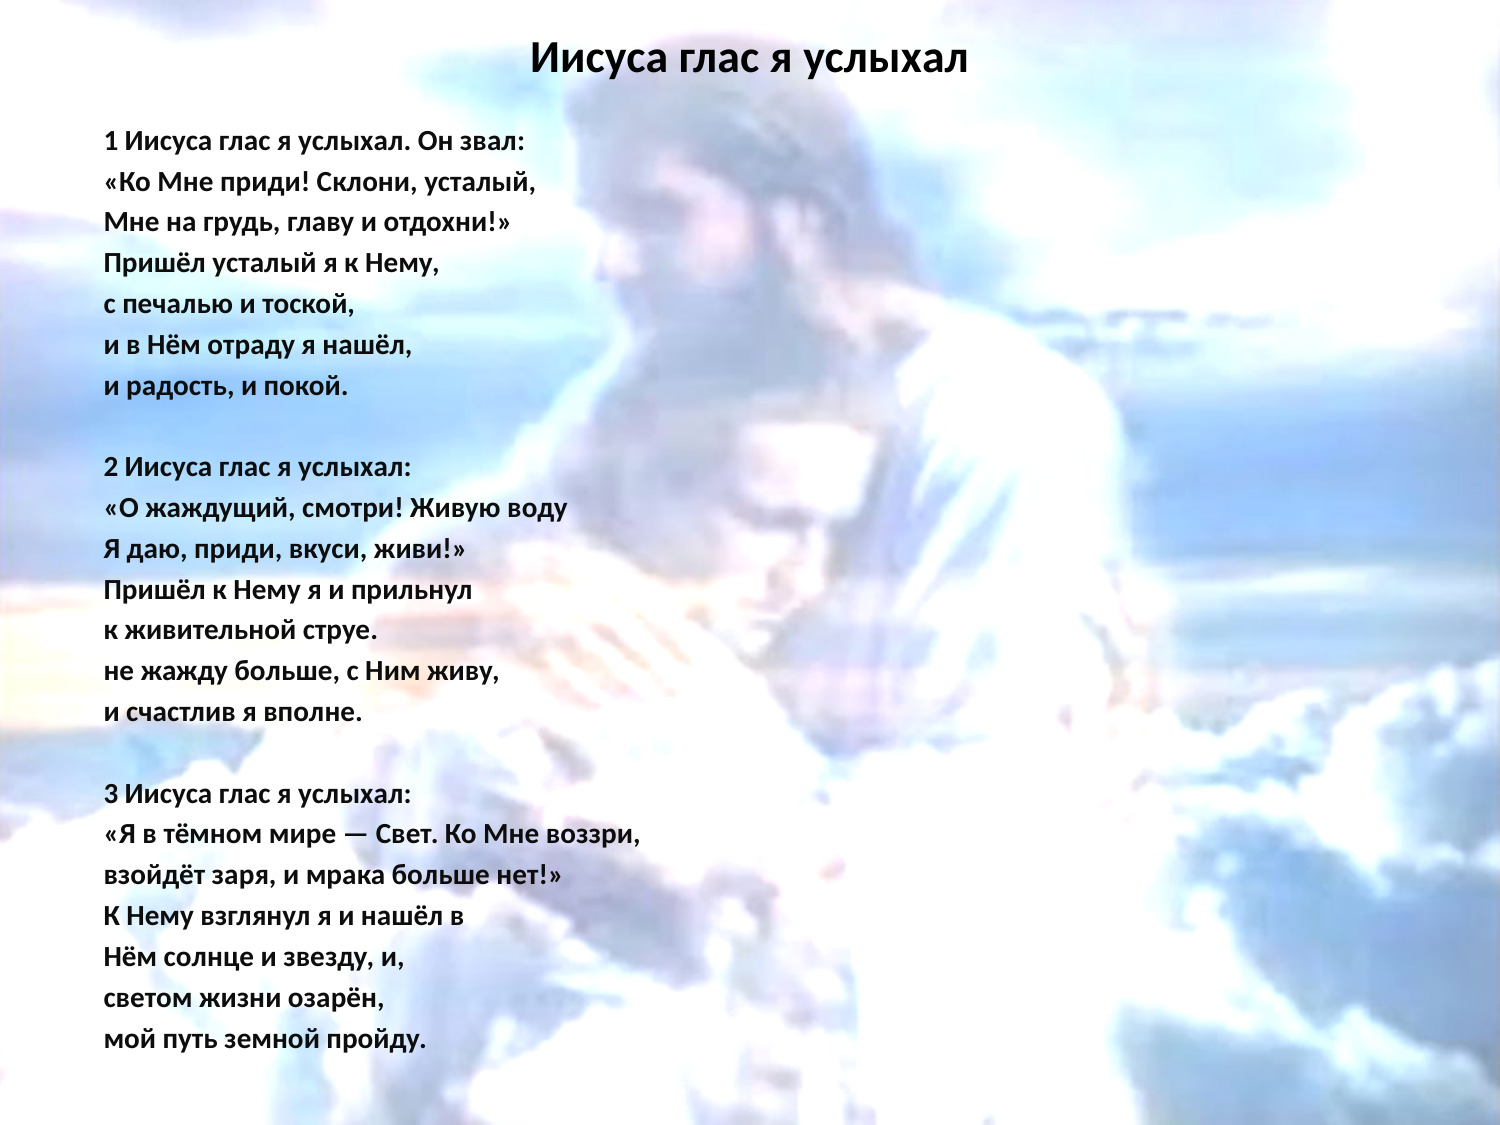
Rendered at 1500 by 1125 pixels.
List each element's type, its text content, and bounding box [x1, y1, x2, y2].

subtitle 1 Иисуса глас я услыхал. Он звал: «Ко Мне приди! Склони, усталый, Мне на грудь, главу и отдохни!» Пришёл усталый я к Нему, с печалью и тоской, и в Нём отраду я нашёл, и радость, и покой. 2 Иисуса глас я услыхал: «О жаждущий, смотри! Живую воду Я даю, приди, вкуси, живи!» Пришёл к Нему я и прильнул к живительной струе. не жажду больше, с Ним живу, и счастлив я вполне. 3 Иисуса глас я услыхал: «Я в тёмном мире — Свет. Ко Мне воззри, взойдёт заря, и мрака больше нет!» К Нему взглянул я и нашёл в Нём солнце и звезду, и, светом жизни озарён, мой путь земной пройду. [88, 113, 703, 902]
title Иисуса глас я услыхал [289, 19, 1211, 90]
